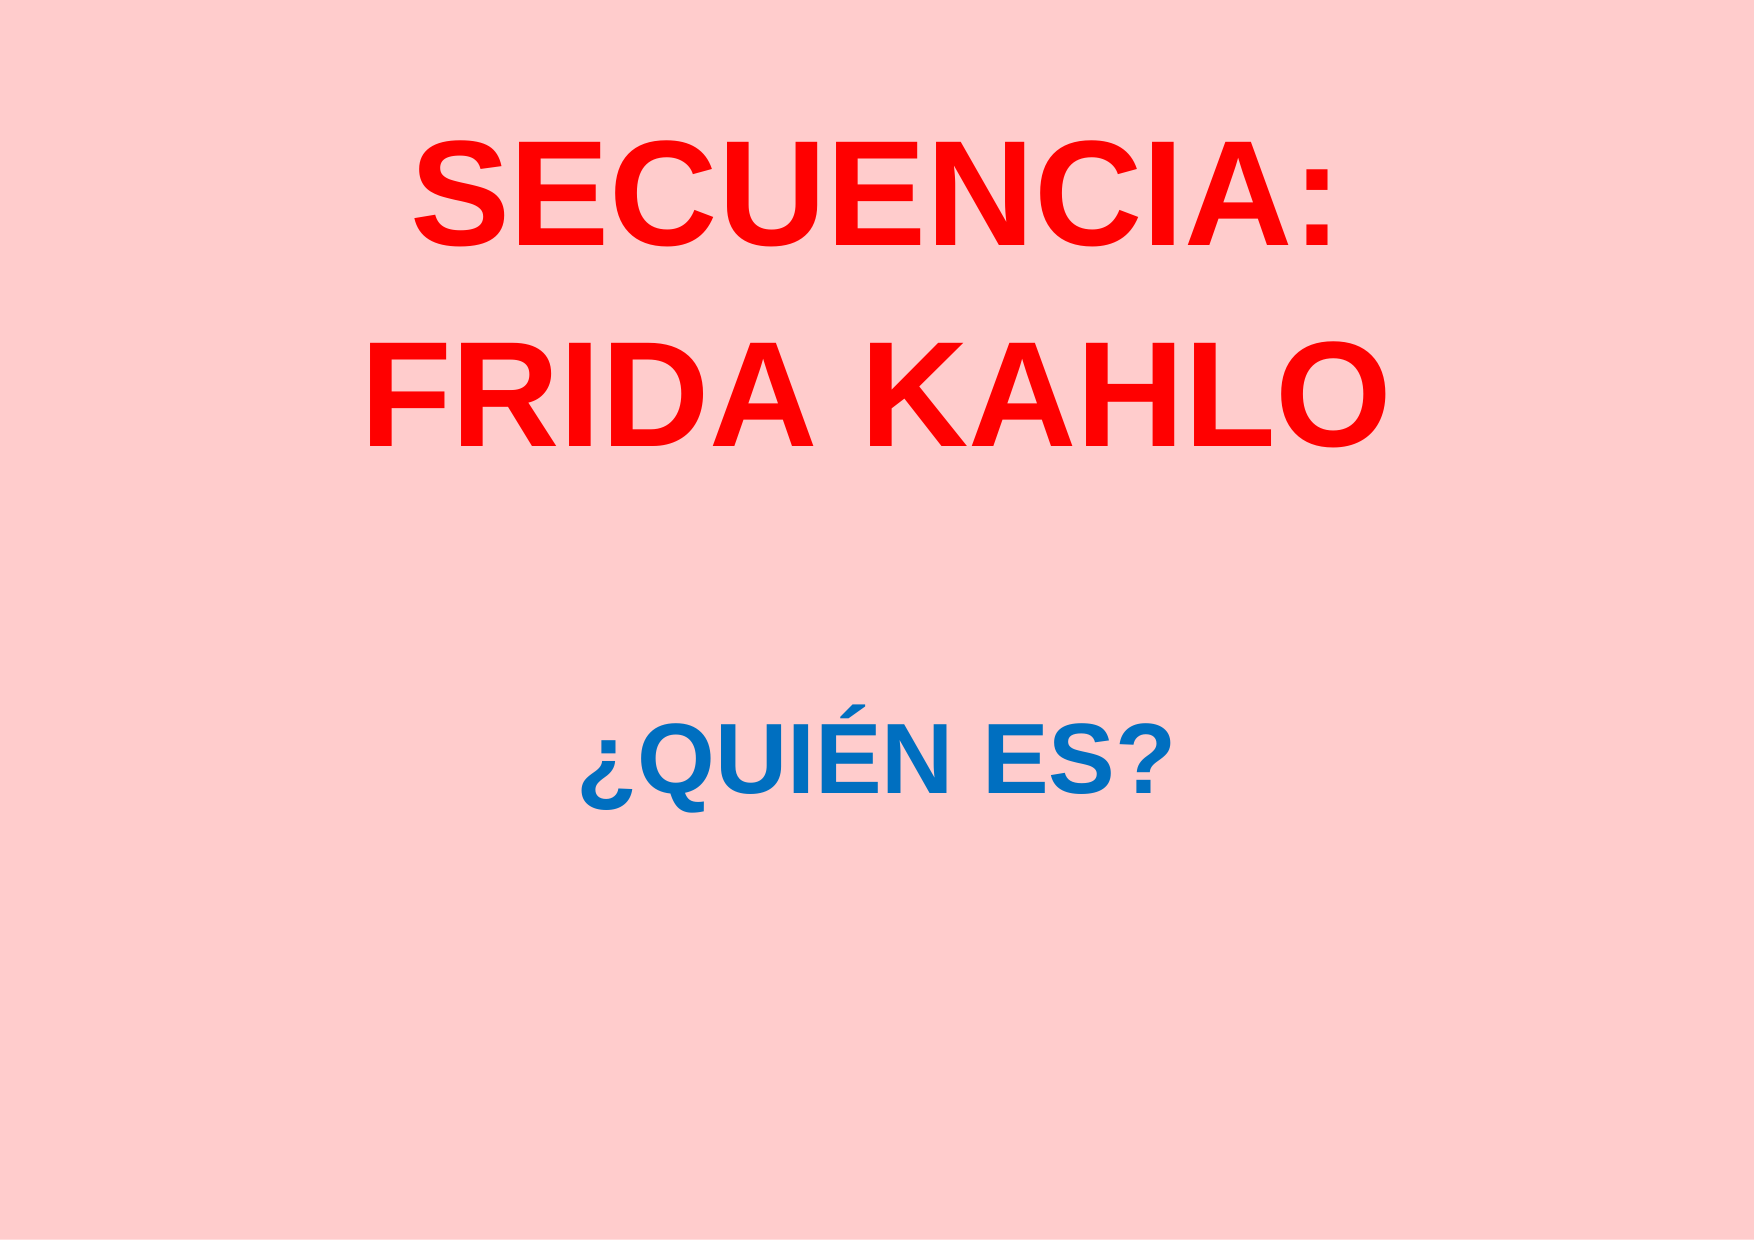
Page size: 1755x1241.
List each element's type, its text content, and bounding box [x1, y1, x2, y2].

text_box SECUENCIA: FRIDA KAHLO [357, 71, 1396, 477]
text_box ¿QUIÉN ES? [574, 691, 1180, 814]
